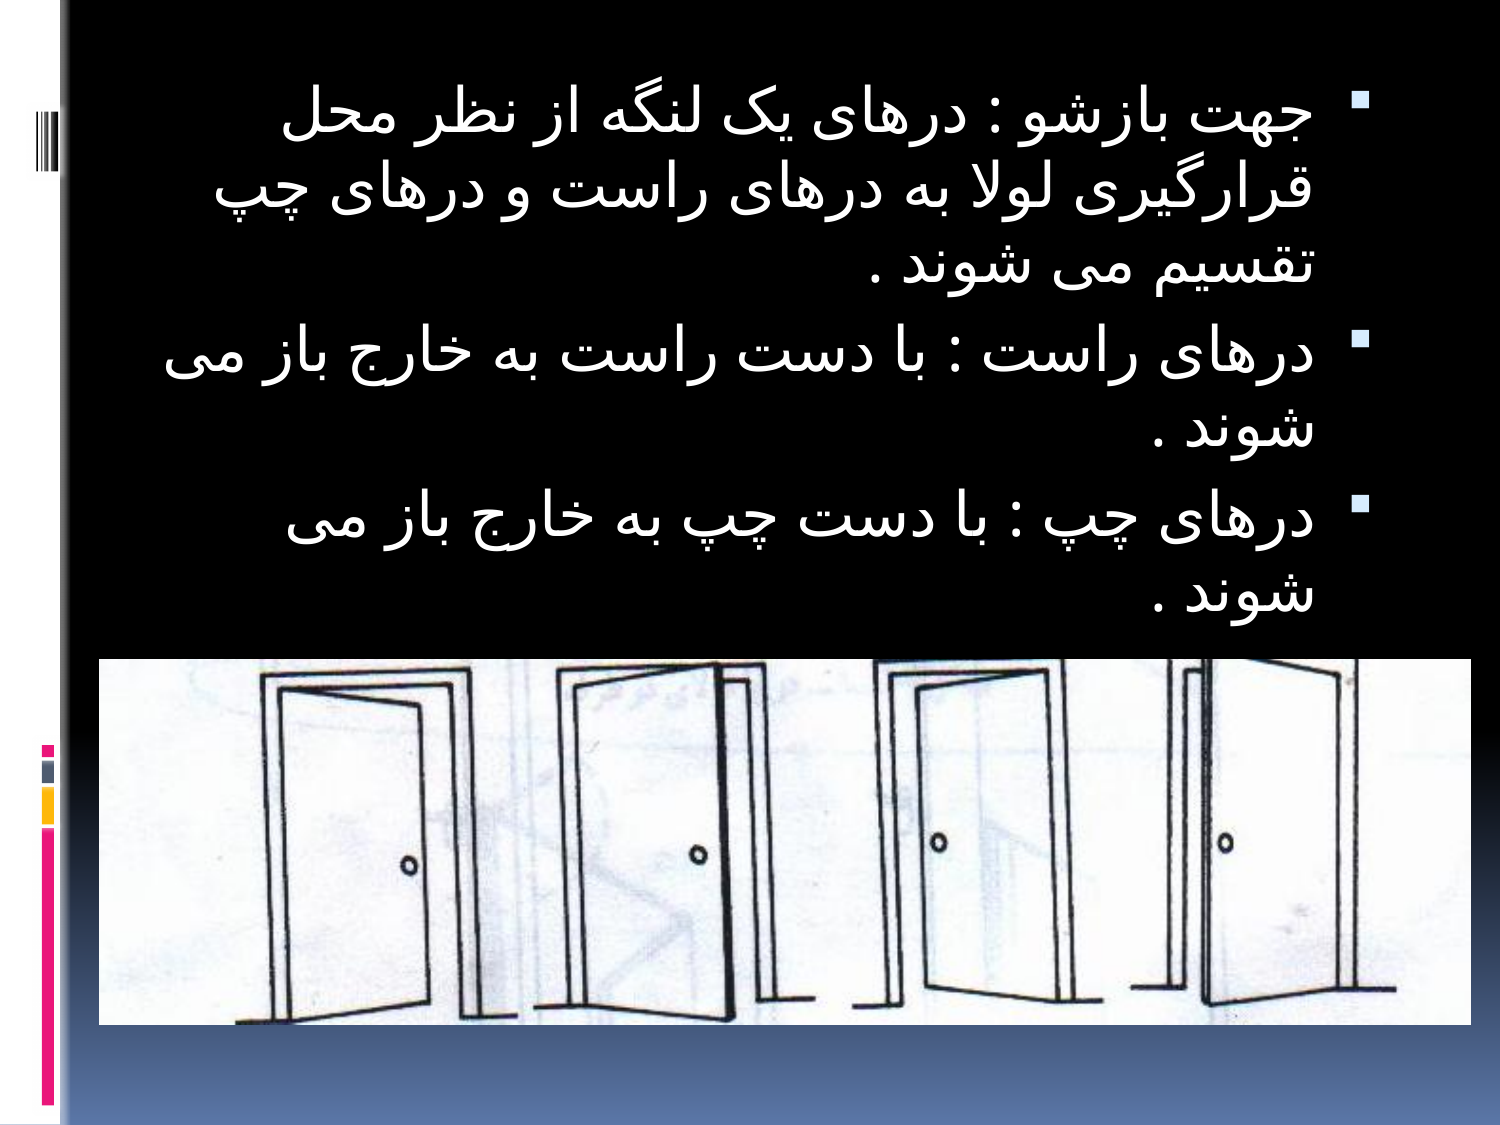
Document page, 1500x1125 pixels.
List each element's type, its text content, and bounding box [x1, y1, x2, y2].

list جهت بازشو : درهای یک لنگه از نظر محل قرارگیری لولا به درهای راست و درهای چپ تقسیم می شوند . درهای راست : با دست راست به خارج باز می شوند . درهای چپ : با دست چپ به خارج باز می شوند . [125, 62, 1400, 651]
picture [99, 658, 1471, 1026]
